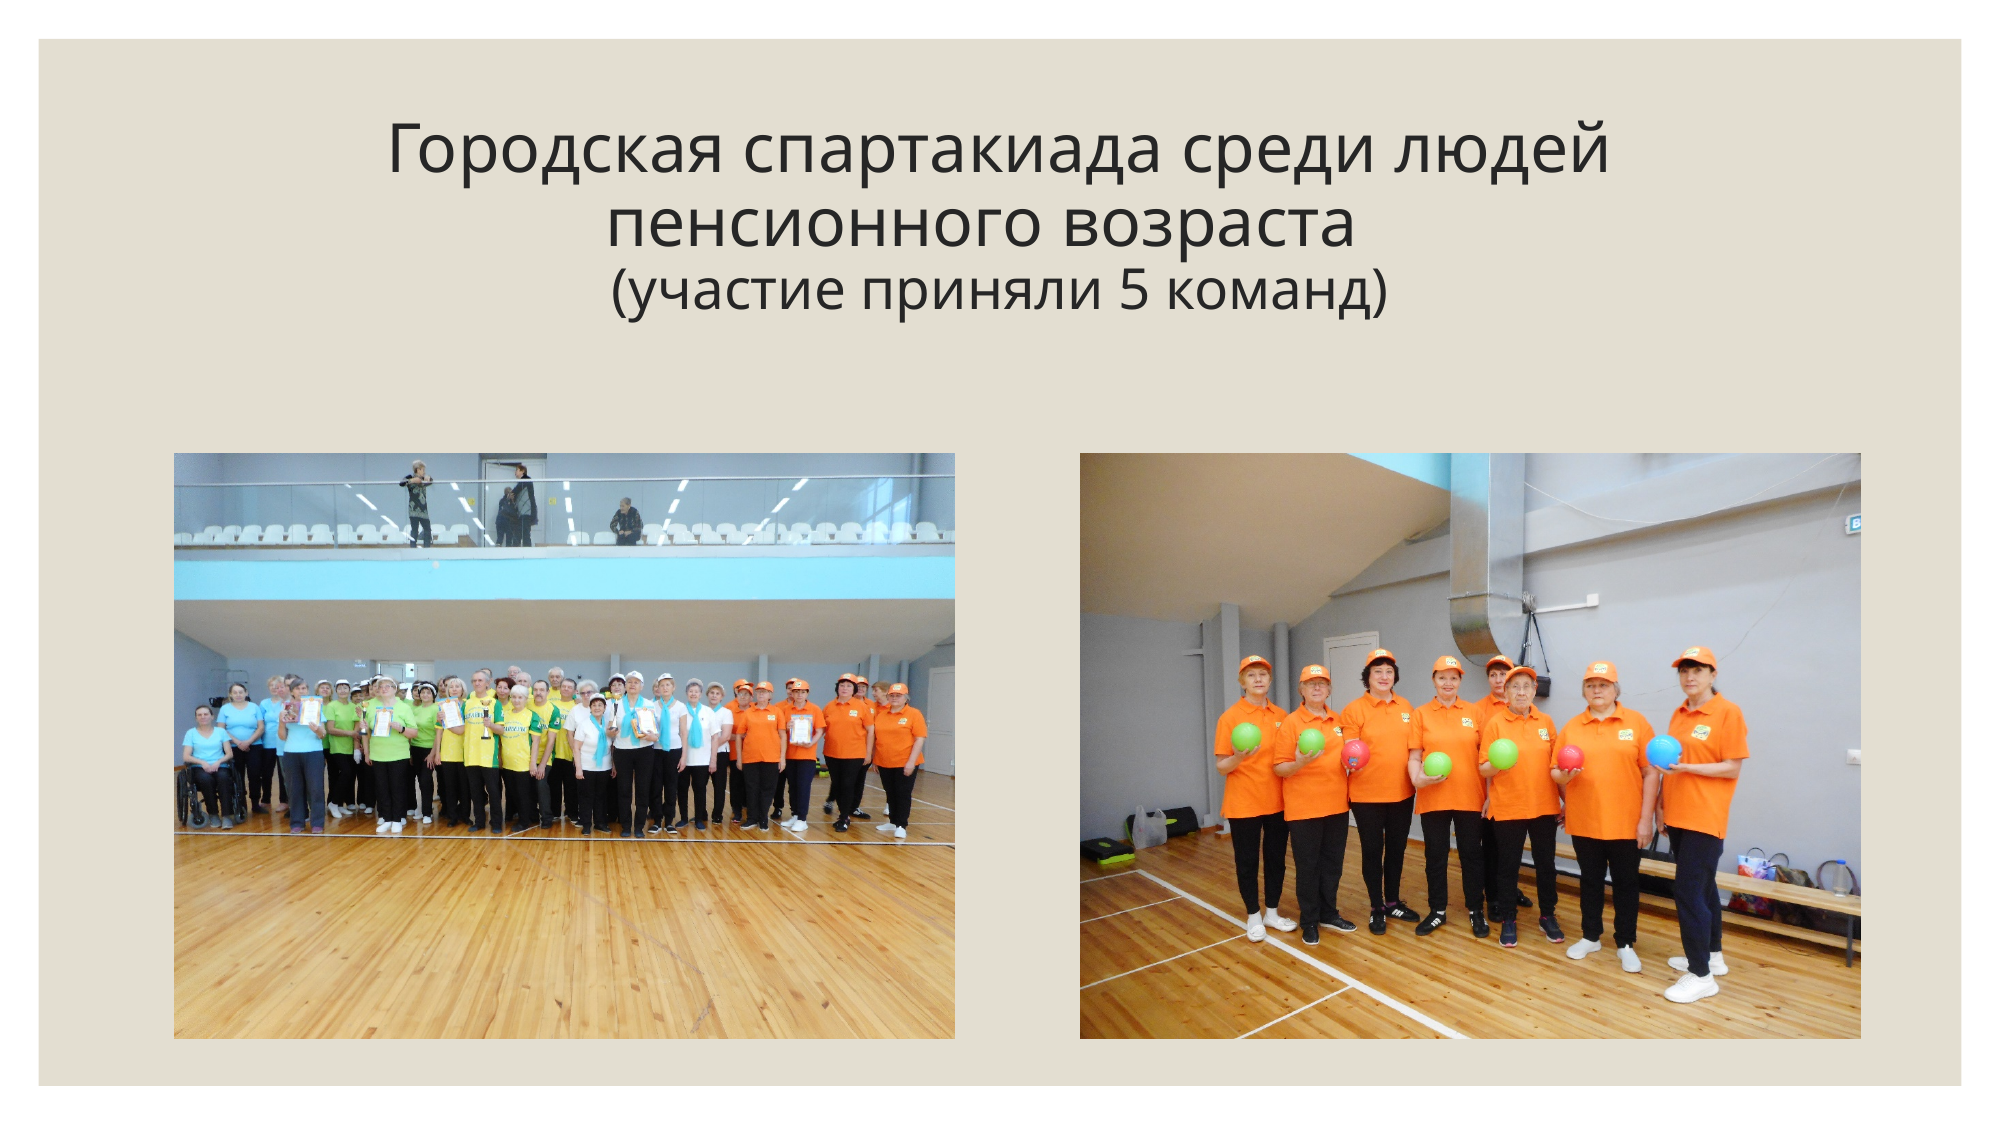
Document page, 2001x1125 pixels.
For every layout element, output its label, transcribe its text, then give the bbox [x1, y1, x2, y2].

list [174, 453, 955, 1039]
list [1080, 453, 1861, 1039]
title Городская спартакиада среди людей пенсионного возраста (участие приняли 5 команд) [174, 105, 1825, 331]
